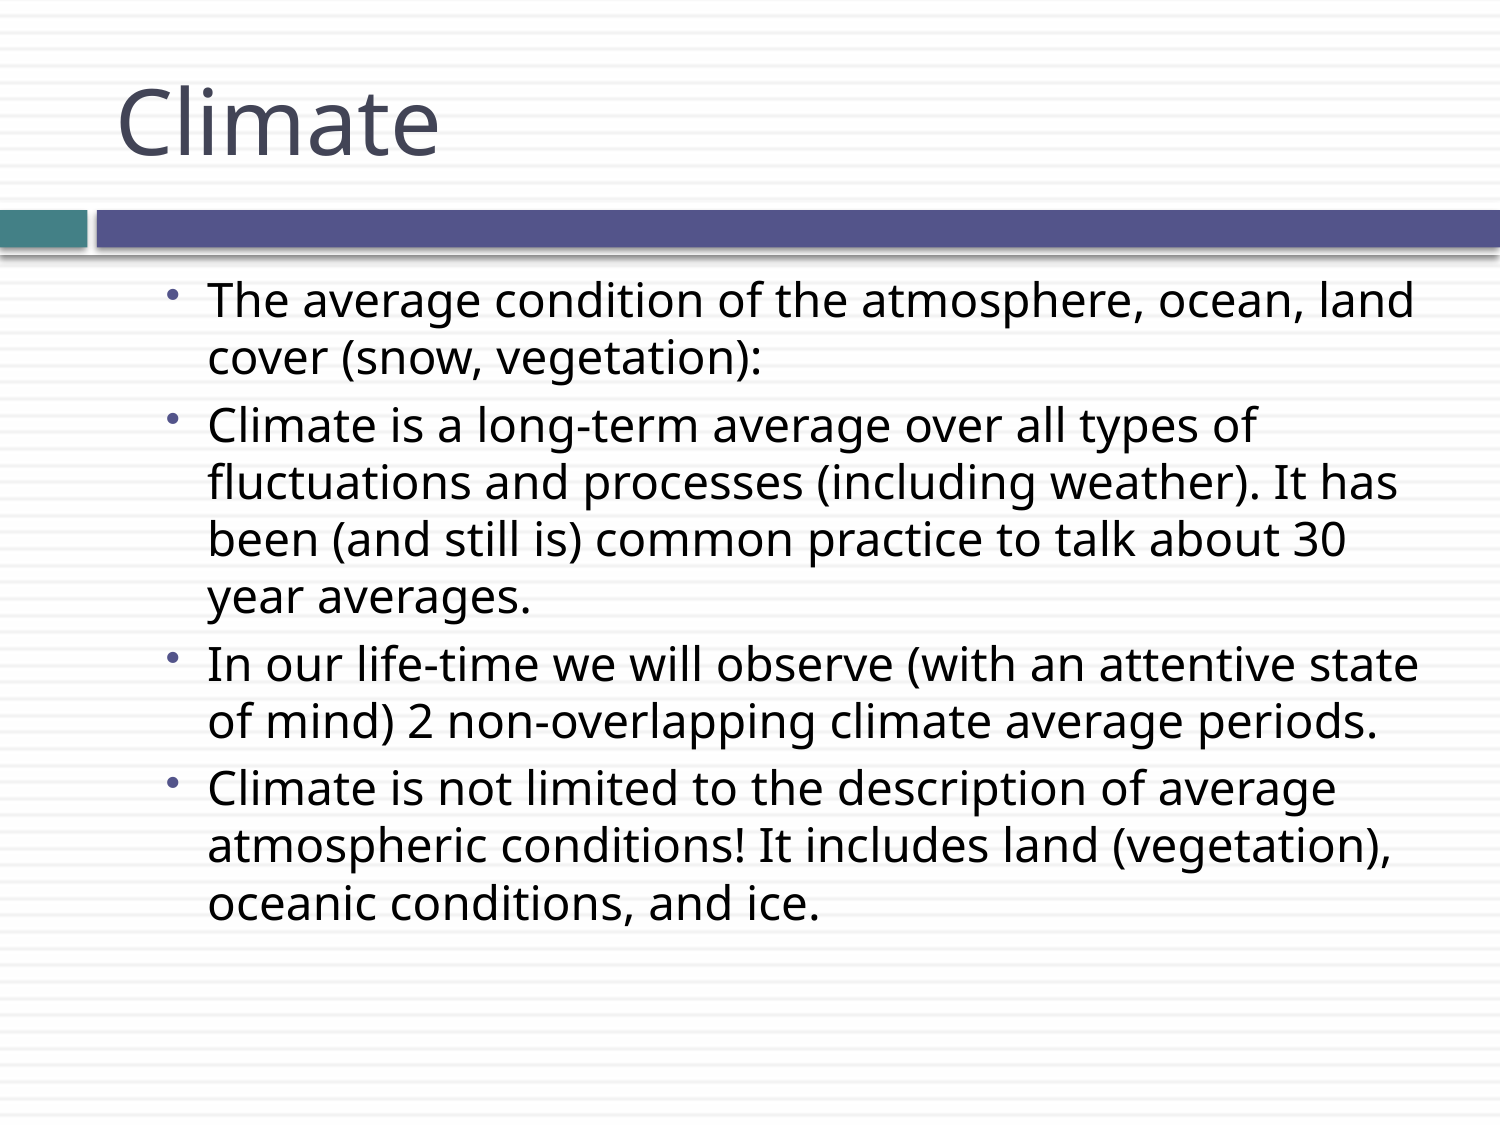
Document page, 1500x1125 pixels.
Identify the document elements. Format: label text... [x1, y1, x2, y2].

list The average condition of the atmosphere, ocean, land cover (snow, vegetation): Climate is a long-term average over all types of fluctuations and processes (including weather). It has been (and still is) common practice to talk about 30 year averages. In our life-time we will observe (with an attentive state of mind) 2 non-overlapping climate average periods. Climate is not limited to the description of average atmospheric conditions! It includes land (vegetation), oceanic conditions, and ice. [99, 262, 1438, 1000]
title Climate [100, 37, 1438, 200]
